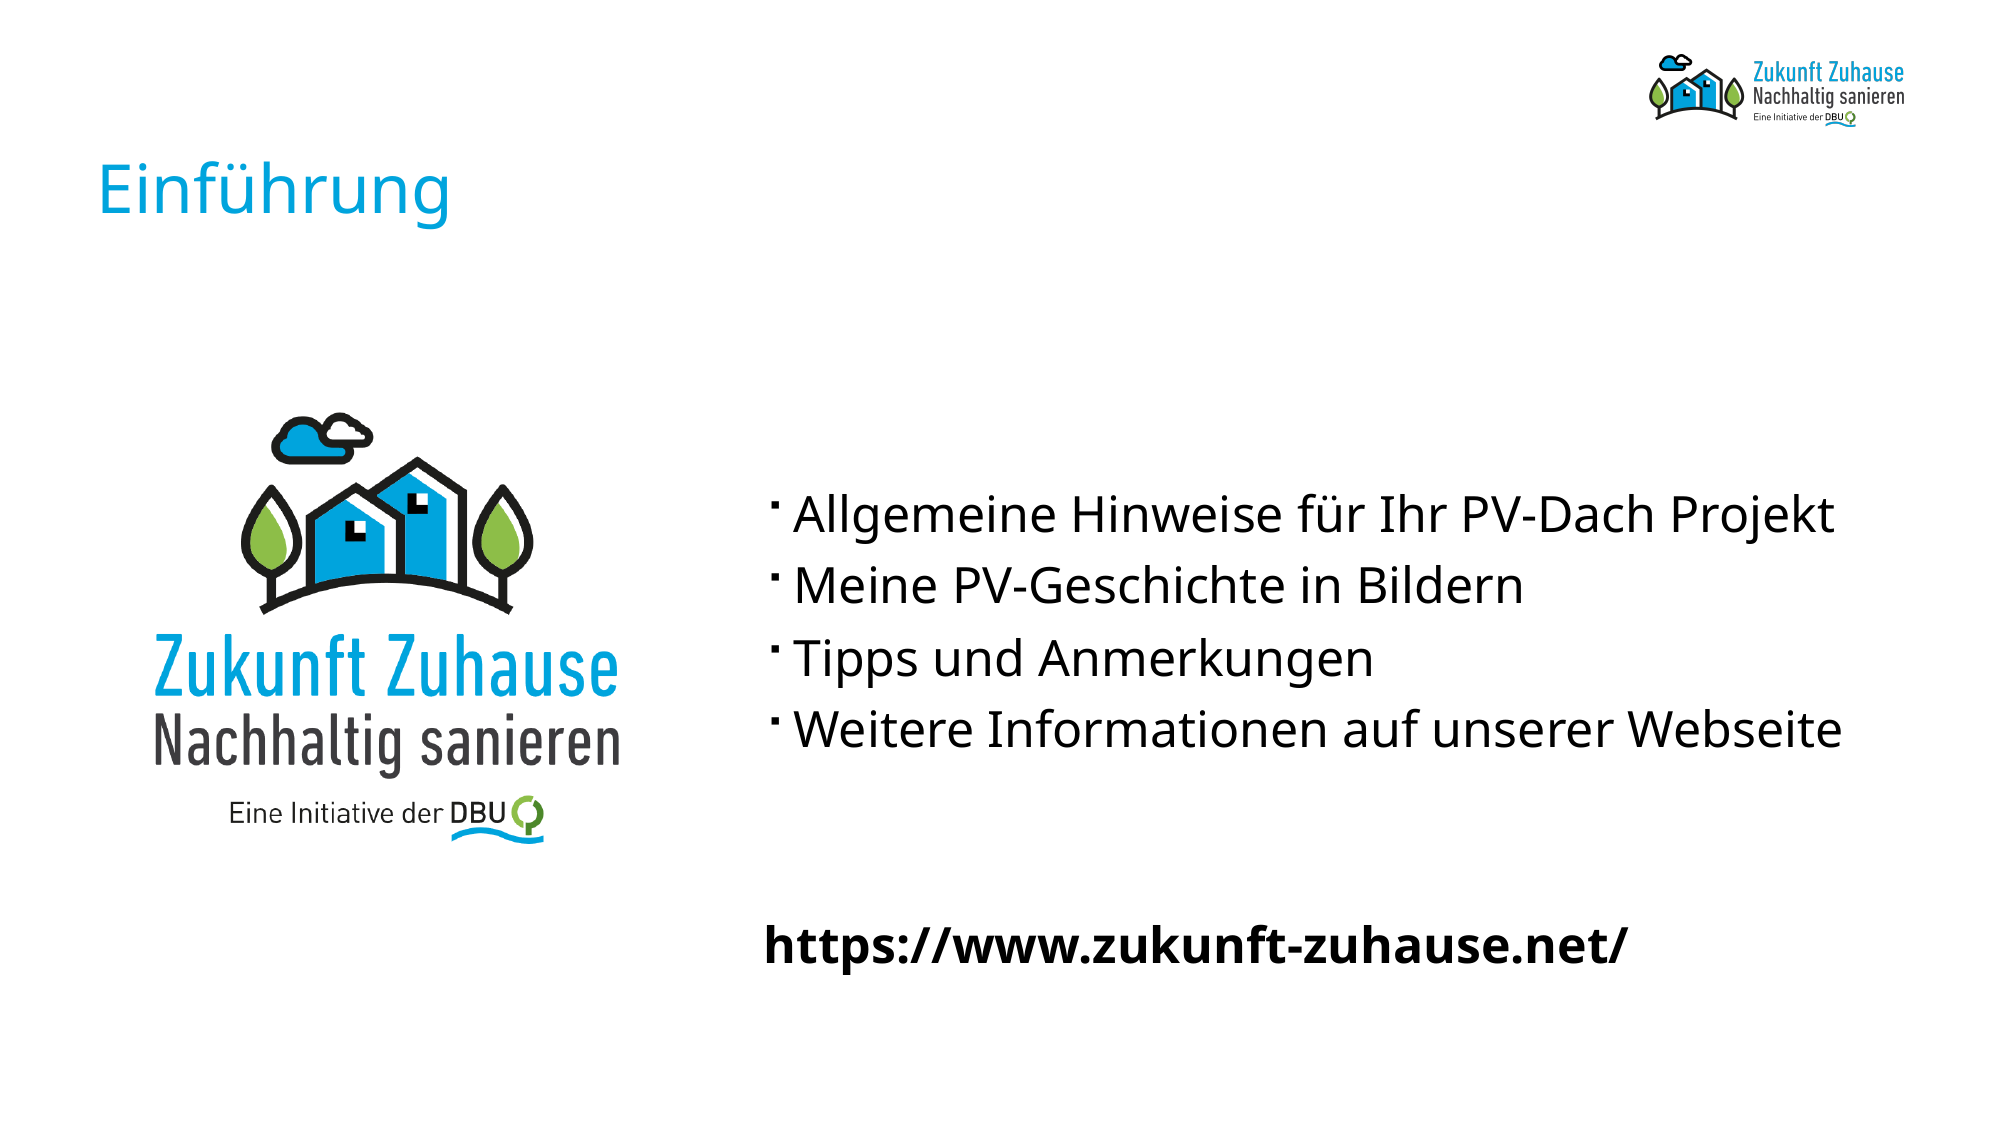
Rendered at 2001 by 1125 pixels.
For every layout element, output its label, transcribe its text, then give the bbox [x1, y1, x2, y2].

picture [96, 349, 711, 1030]
title Einführung [96, 154, 1904, 303]
list Allgemeine Hinweise für Ihr PV-Dach Projekt Meine PV-Geschichte in Bildern Tipps und Anmerkungen Weitere Informationen auf unserer Webseite https://www.zukunft-zuhause.net/ [763, 338, 1904, 1030]
picture [1649, 54, 1904, 127]
